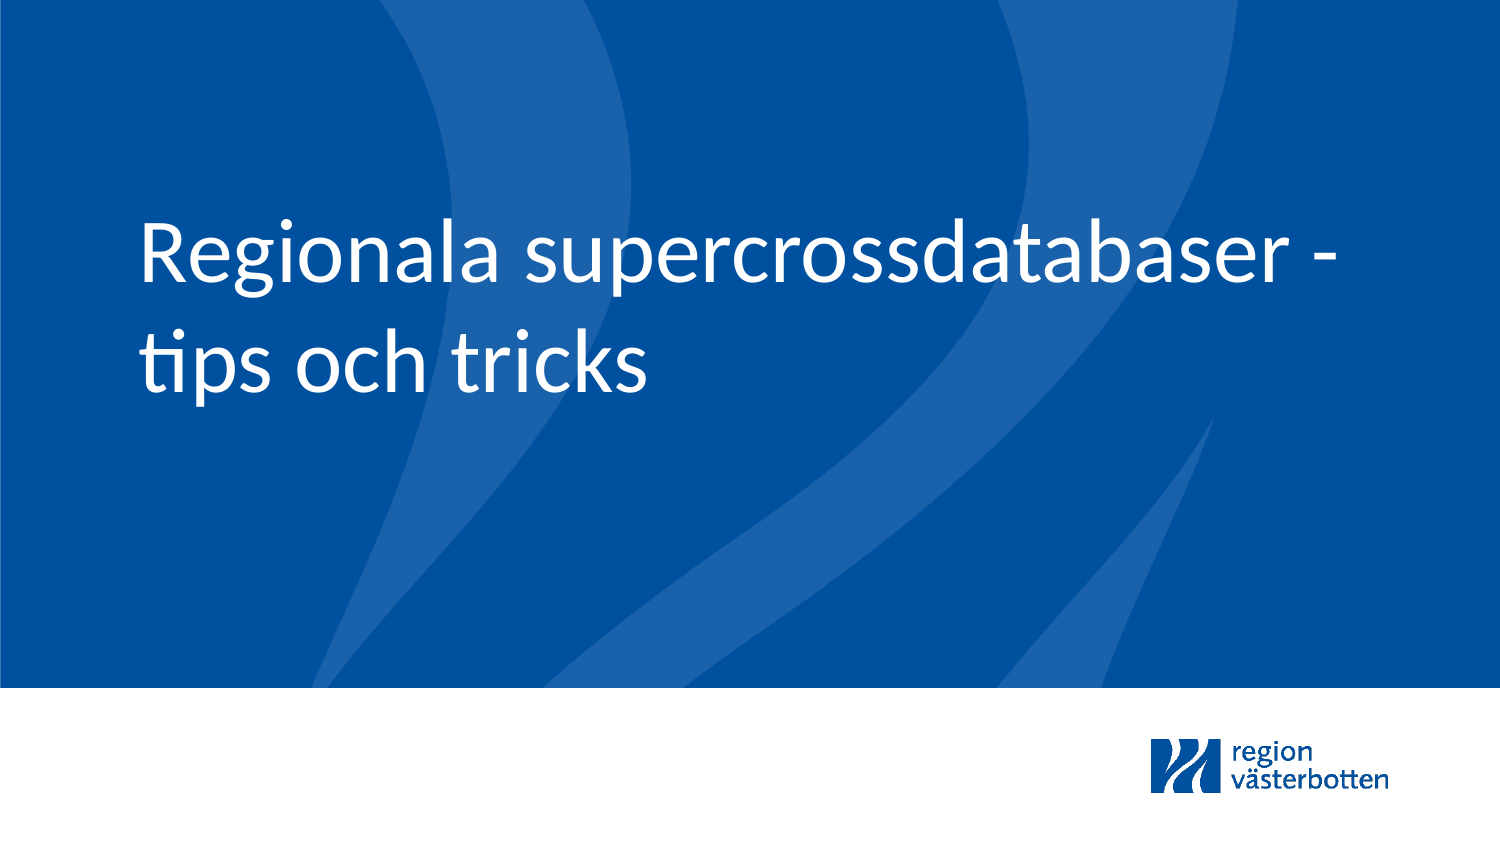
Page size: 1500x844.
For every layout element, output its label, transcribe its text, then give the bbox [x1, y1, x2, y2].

picture [0, 0, 1500, 688]
picture [1151, 739, 1388, 793]
title Regionala supercrossdatabaser - tips och tricks [123, 191, 1388, 410]
